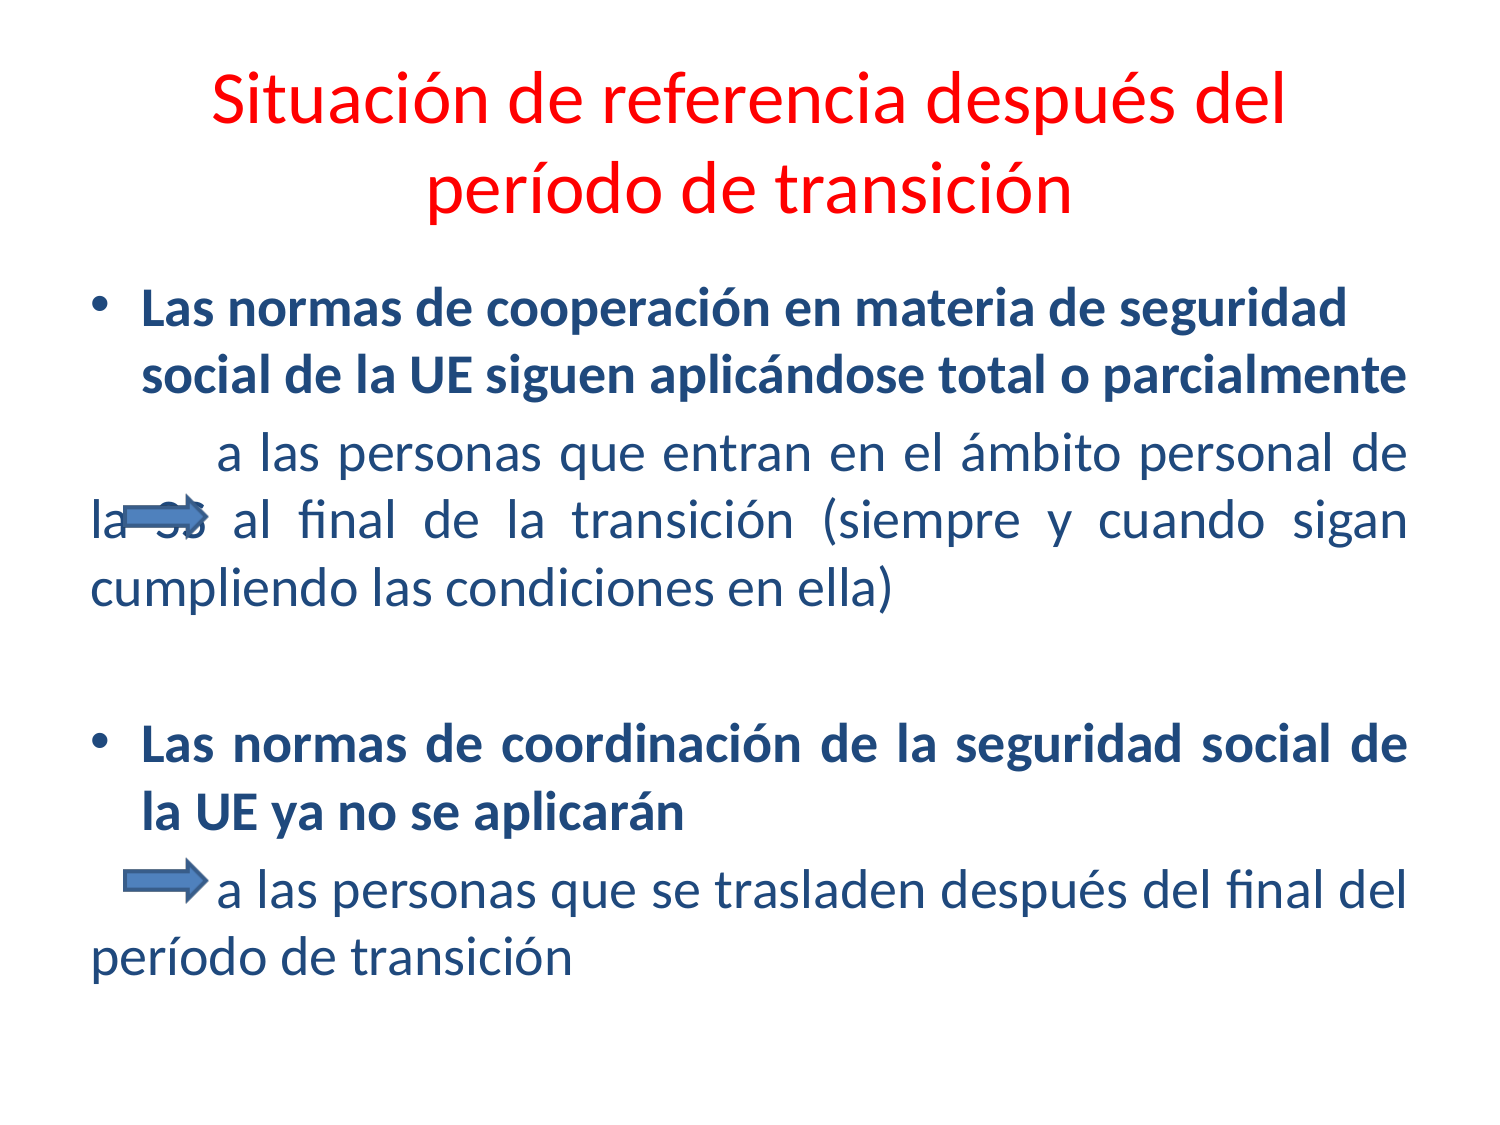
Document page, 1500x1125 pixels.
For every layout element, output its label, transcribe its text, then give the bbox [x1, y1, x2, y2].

picture [123, 857, 210, 905]
picture [123, 492, 210, 540]
title Situación de referencia después del período de transición [75, 45, 1425, 233]
list Las normas de cooperación en materia de seguridad social de la UE siguen aplicándose total o parcialmente a las personas que entran en el ámbito personal de la SS al final de la transición (siempre y cuando sigan cumpliendo las condiciones en ella) Las normas de coordinación de la seguridad social de la UE ya no se aplicarán a las personas que se trasladen después del final del período de transición [75, 262, 1425, 1005]
